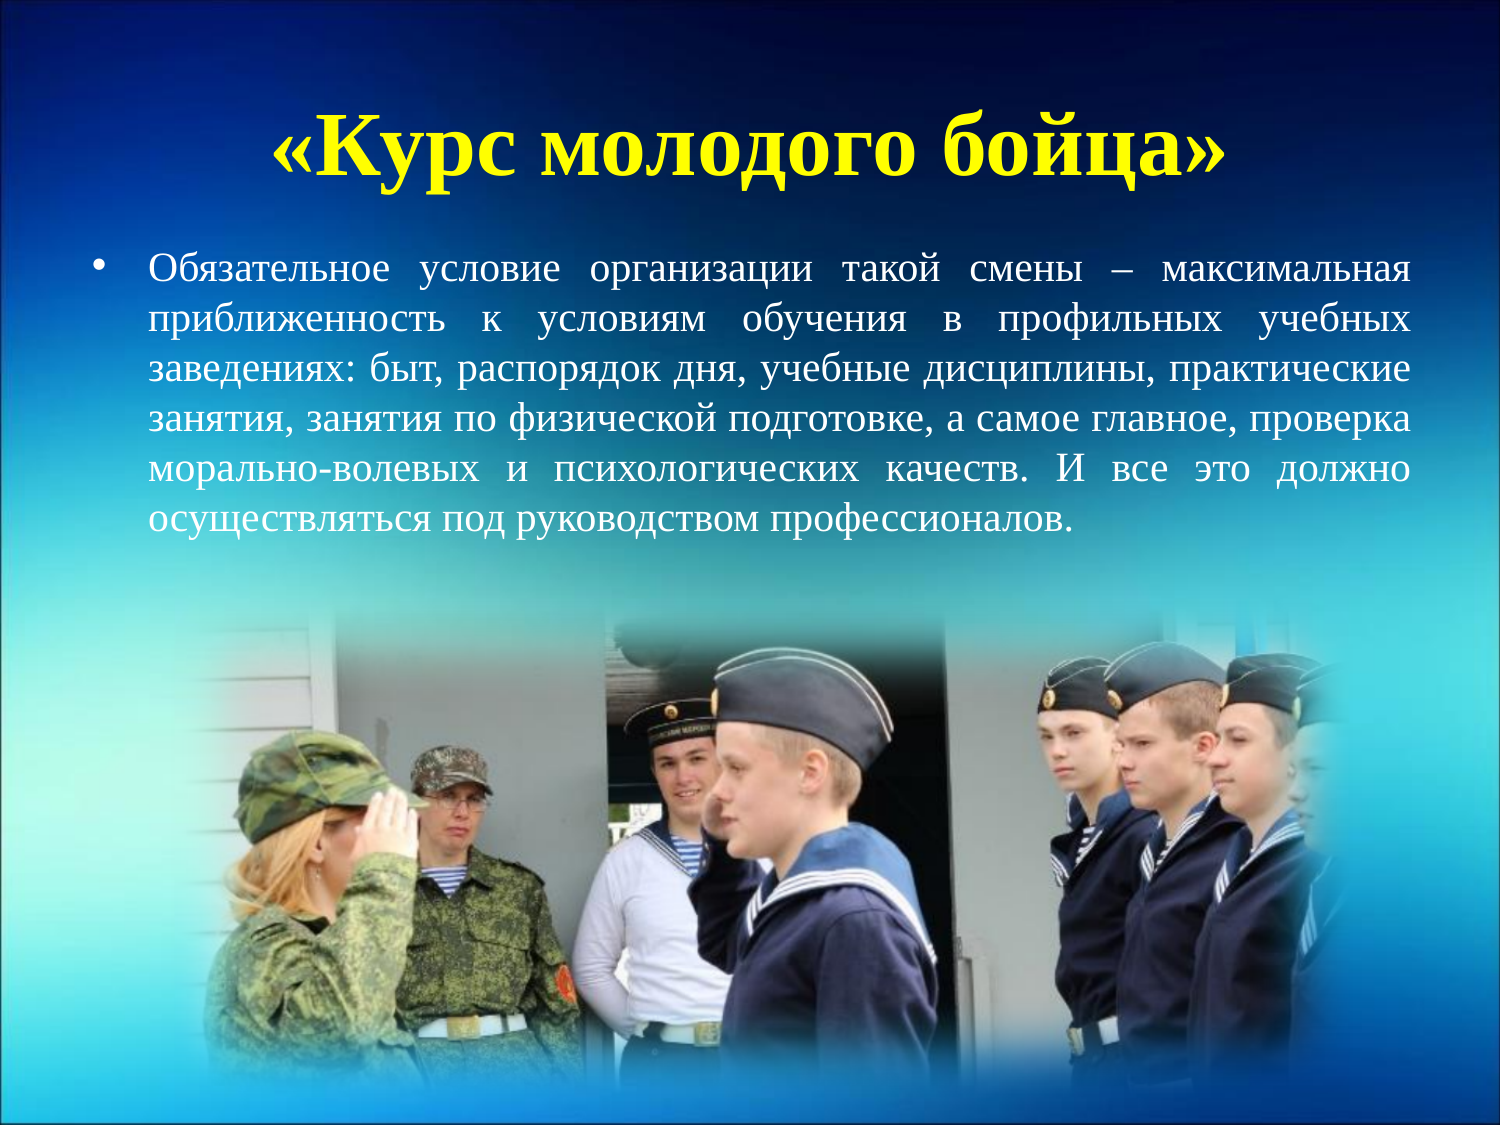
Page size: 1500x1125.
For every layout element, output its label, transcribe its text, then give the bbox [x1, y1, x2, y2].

picture [0, 0, 1500, 1125]
list Обязательное условие организации такой смены – максимальная приближенность к условиям обучения в профильных учебных заведениях: быт, распорядок дня, учебные дисциплины, практические занятия, занятия по физической подготовке, а самое главное, проверка морально-волевых и психологических качеств. И все это должно осуществляться под руководством профессионалов. [76, 231, 1427, 975]
title «Курс молодого бойца» [75, 45, 1425, 233]
